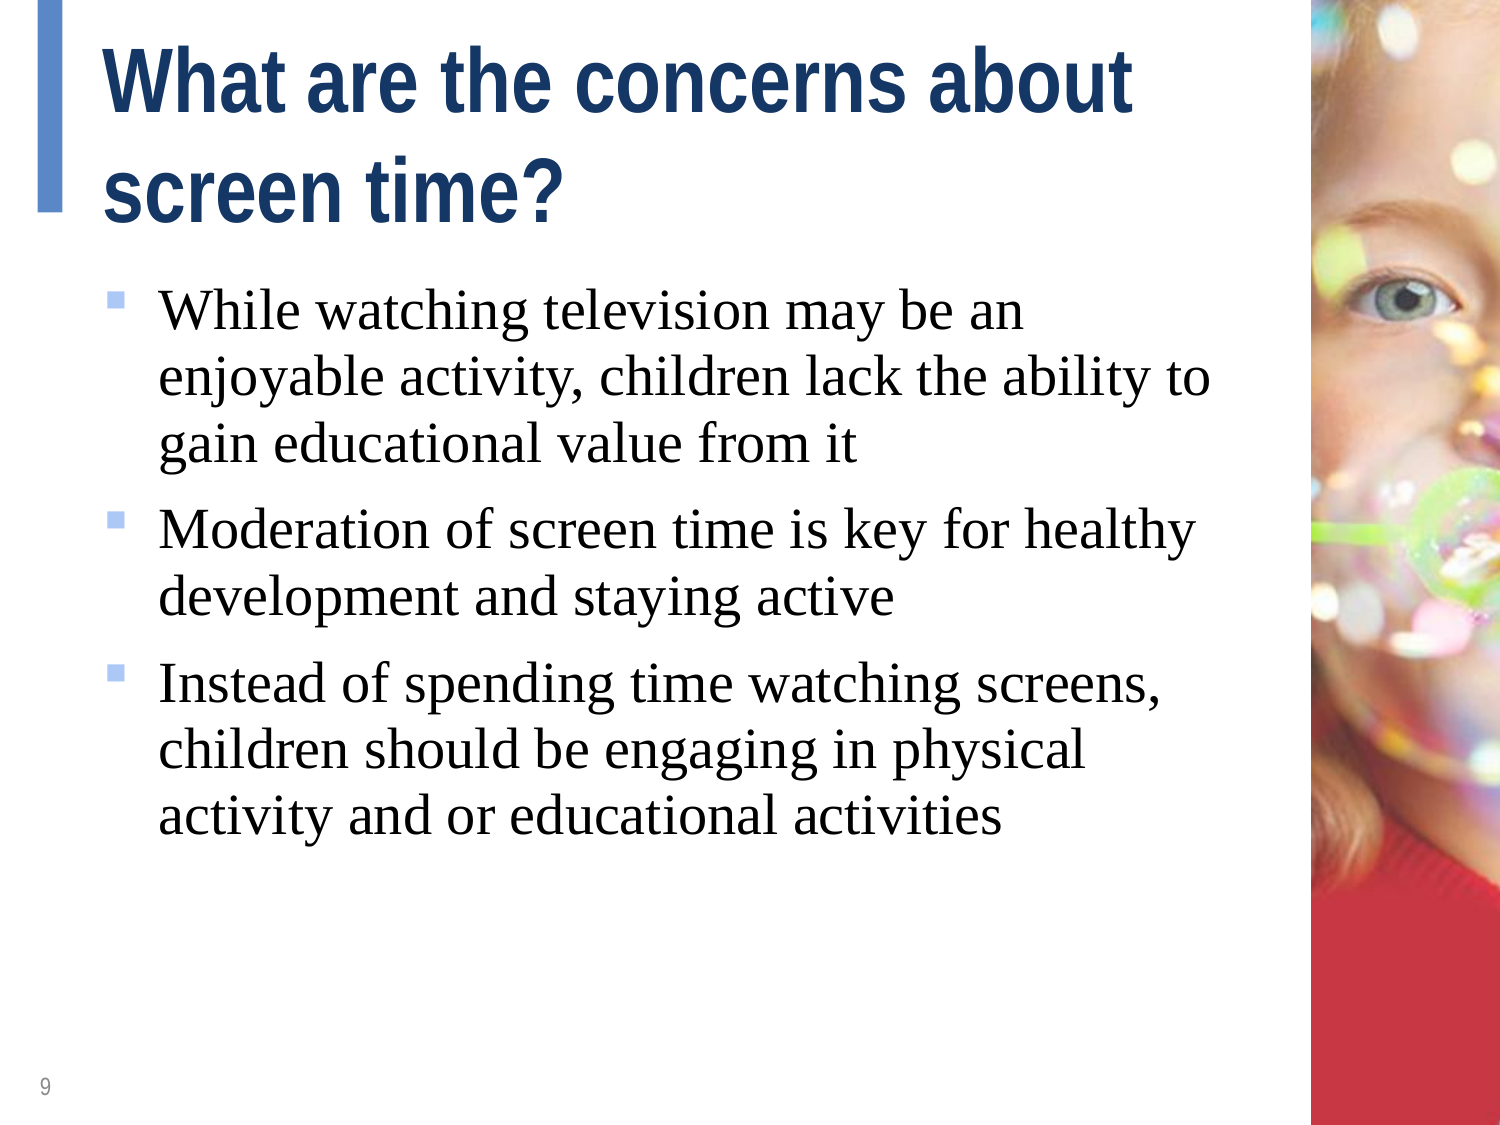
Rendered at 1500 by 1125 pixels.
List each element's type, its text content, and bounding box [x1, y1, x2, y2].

list While watching television may be an enjoyable activity, children lack the ability to gain educational value from it Moderation of screen time is key for healthy development and staying active Instead of spending time watching screens, children should be engaging in physical activity and or educational activities [87, 268, 1238, 1069]
picture [1311, 0, 1500, 1125]
slide_number 9 [24, 1062, 375, 1125]
title What are the concerns about screen time? [87, 24, 1288, 238]
